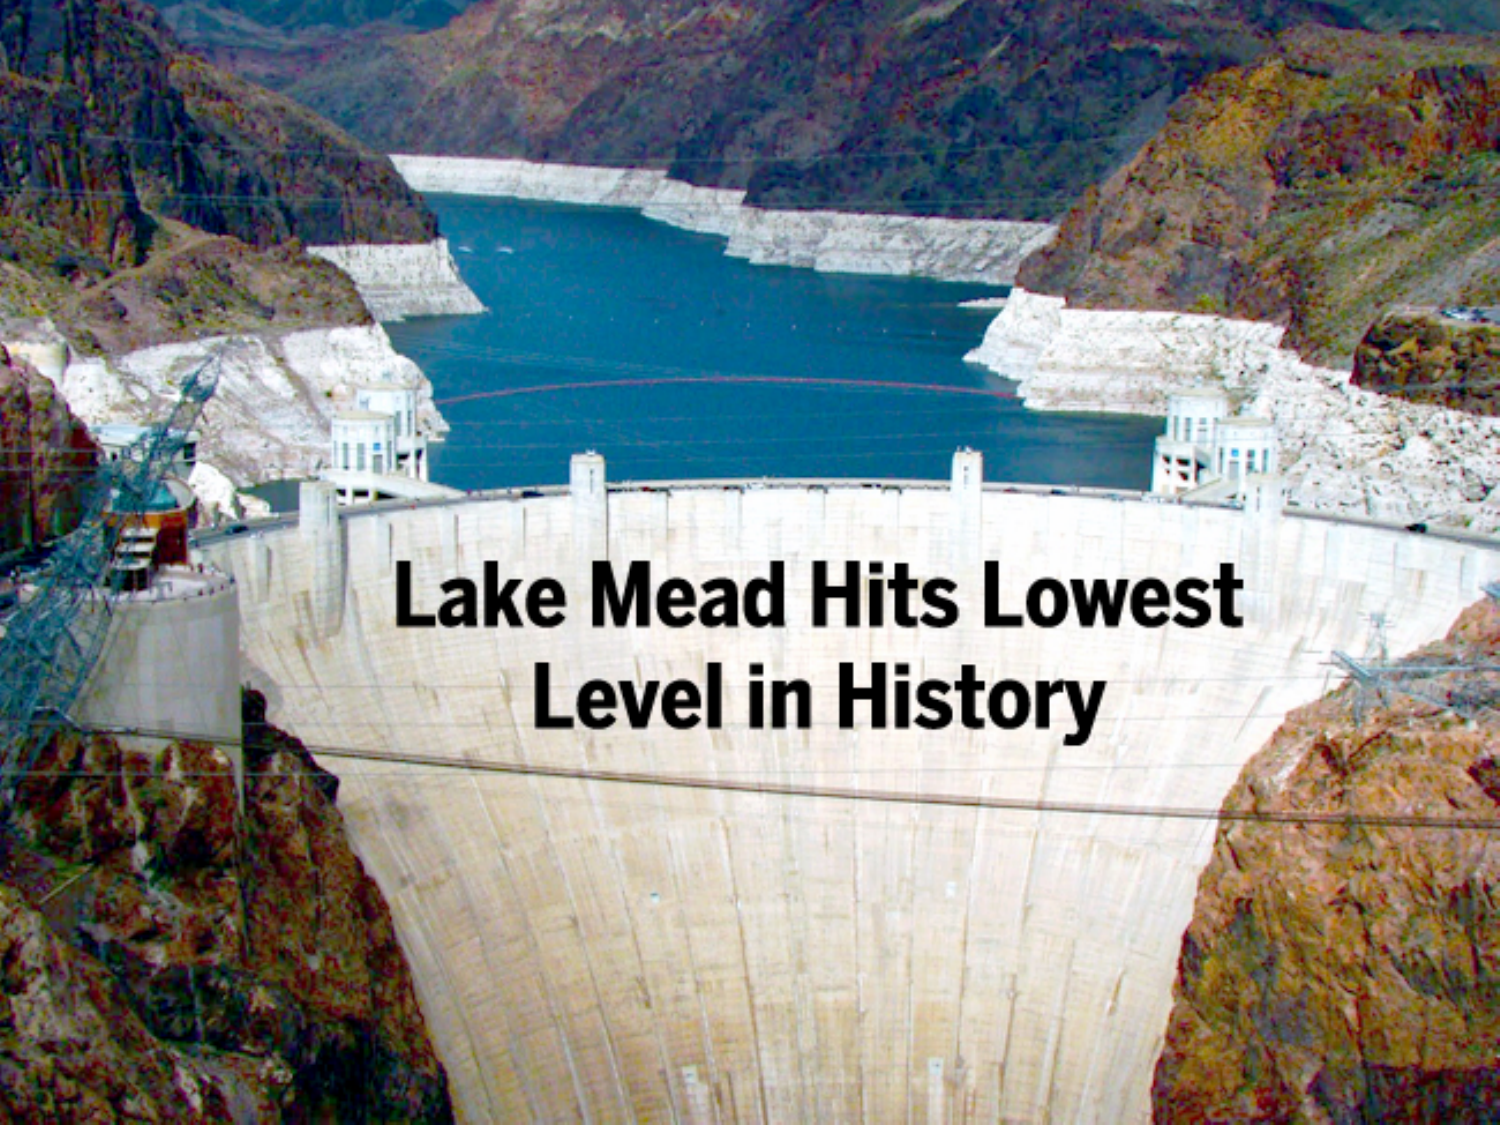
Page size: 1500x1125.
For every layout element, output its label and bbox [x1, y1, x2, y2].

list [0, 0, 1500, 1125]
